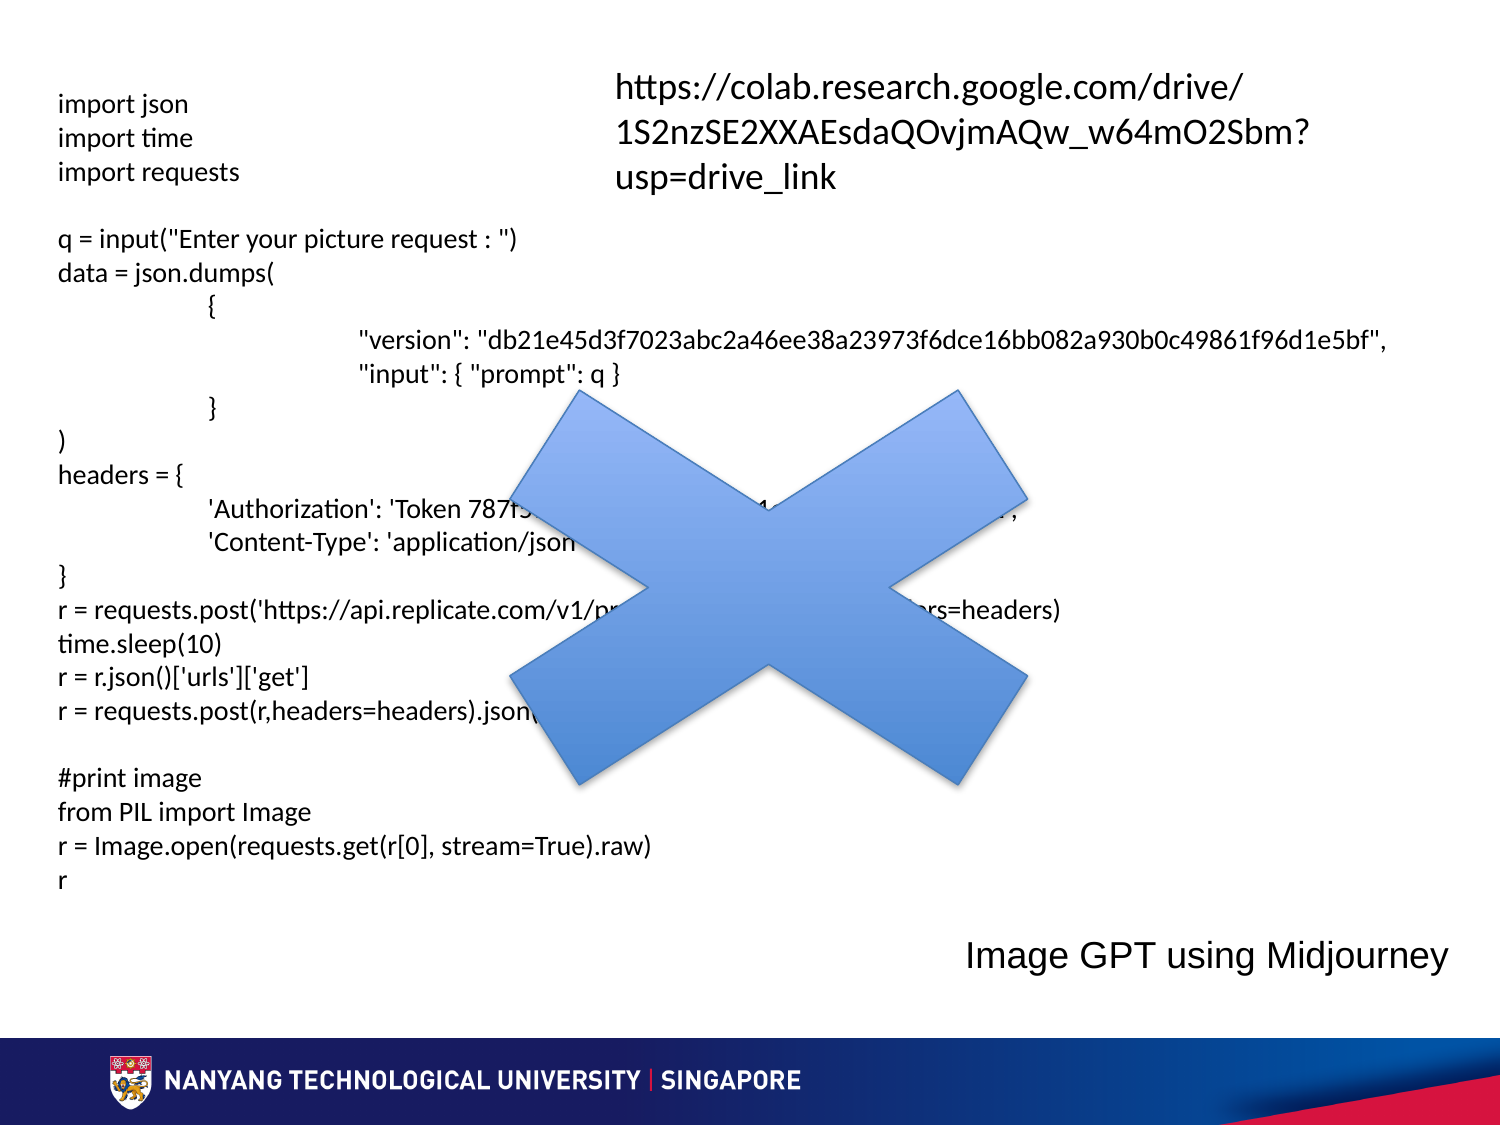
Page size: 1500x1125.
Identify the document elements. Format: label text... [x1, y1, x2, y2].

text_box import json import time import requests q = input("Enter your picture request : ") data = json.dumps( { "version": "db21e45d3f7023abc2a46ee38a23973f6dce16bb082a930b0c49861f96d1e5bf", "input": { "prompt": q } } ) headers = { 'Authorization': 'Token 787f515cb0624813736c11e7fefec66473394f02', 'Content-Type': 'application/json' } r = requests.post('https://api.replicate.com/v1/predictions',data=data,headers=headers) time.sleep(10) r = r.json()['urls']['get'] r = requests.post(r,headers=headers).json()['output'] #print image from PIL import Image r = Image.open(requests.get(r[0], stream=True).raw) r [43, 78, 1472, 903]
title Image GPT using Midjourney [950, 912, 1472, 995]
text_box [509, 389, 1029, 786]
text_box https://colab.research.google.com/drive/1S2nzSE2XXAEsdaQOvjmAQw_w64mO2Sbm?usp=drive_link [599, 54, 1350, 205]
picture [0, 1038, 1500, 1125]
